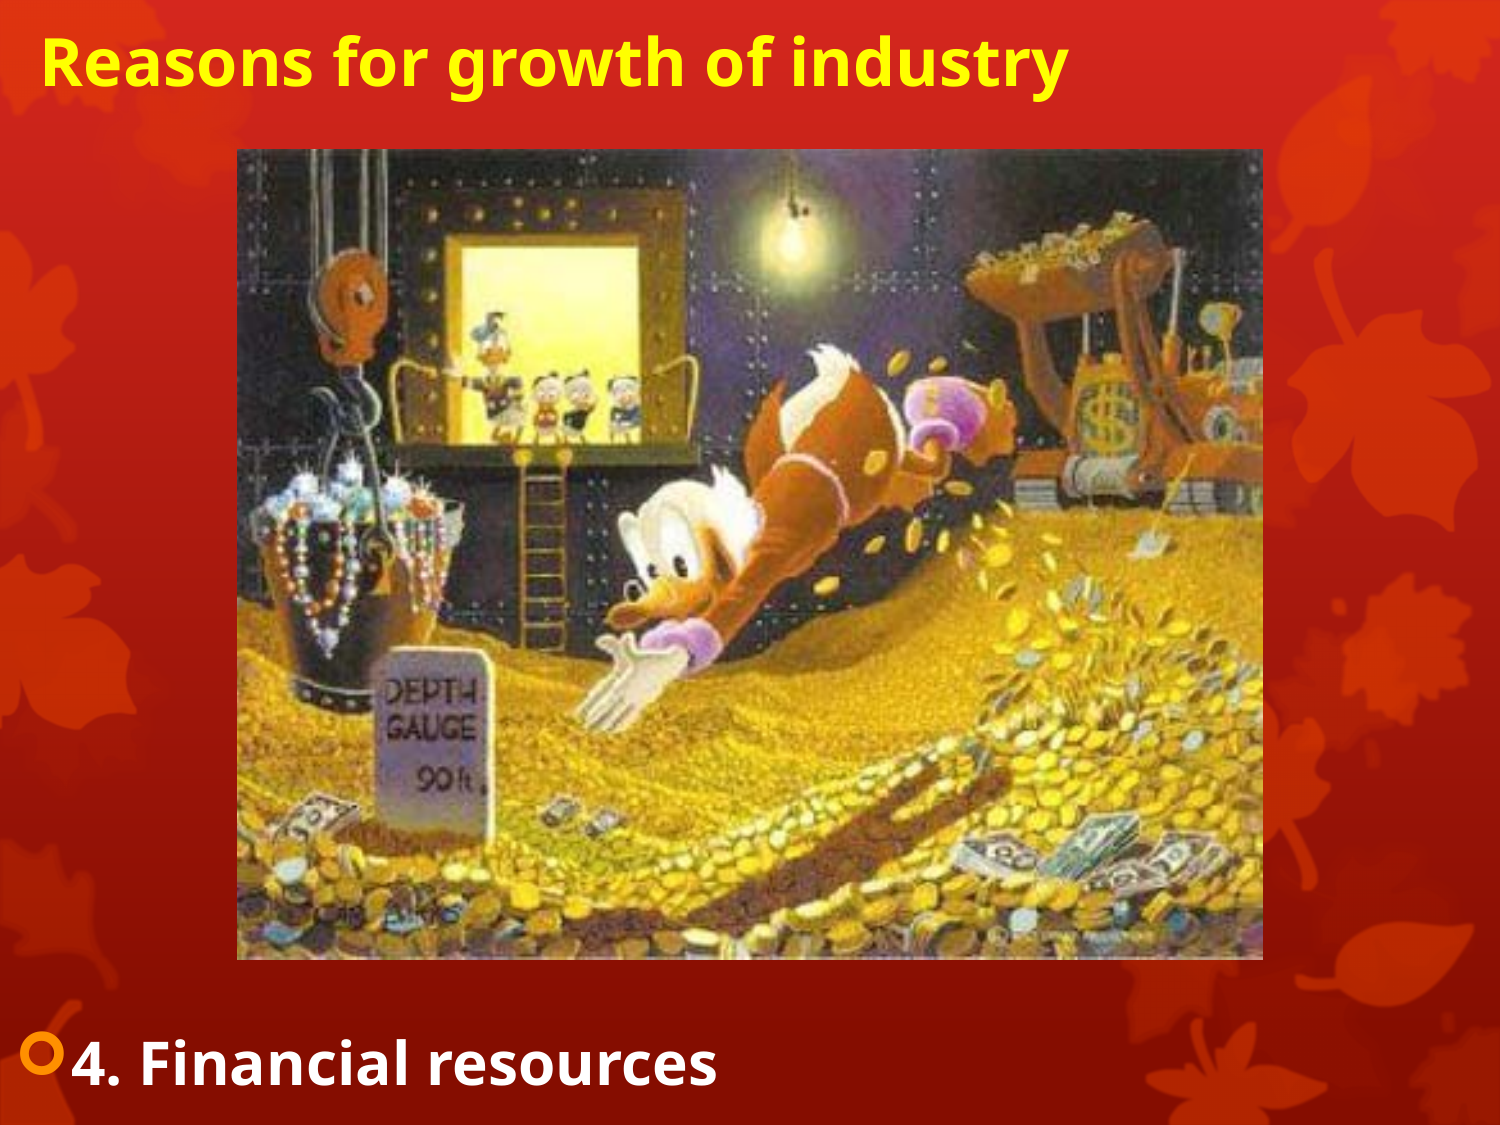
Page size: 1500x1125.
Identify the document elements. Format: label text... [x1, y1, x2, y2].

title Reasons for growth of industry [24, 50, 1500, 150]
list 4. Financial resources [0, 912, 1500, 1113]
picture [236, 149, 1264, 961]
